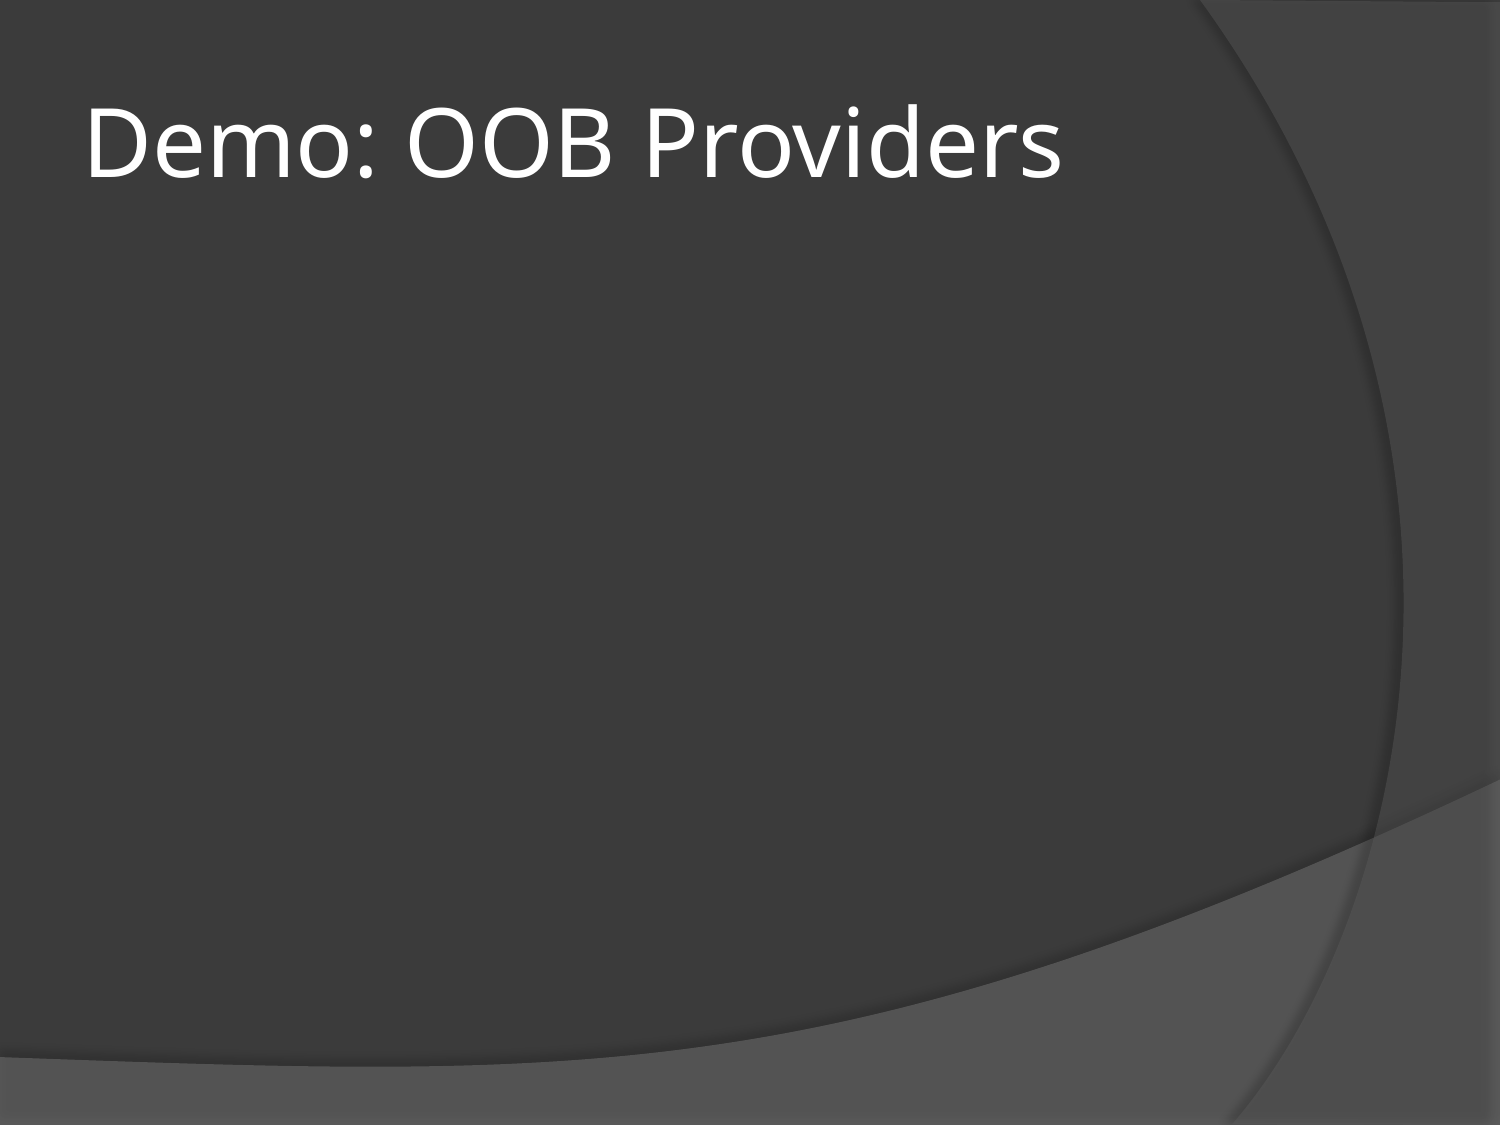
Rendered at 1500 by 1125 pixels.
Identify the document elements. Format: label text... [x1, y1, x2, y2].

title Demo: OOB Providers [75, 45, 1300, 233]
